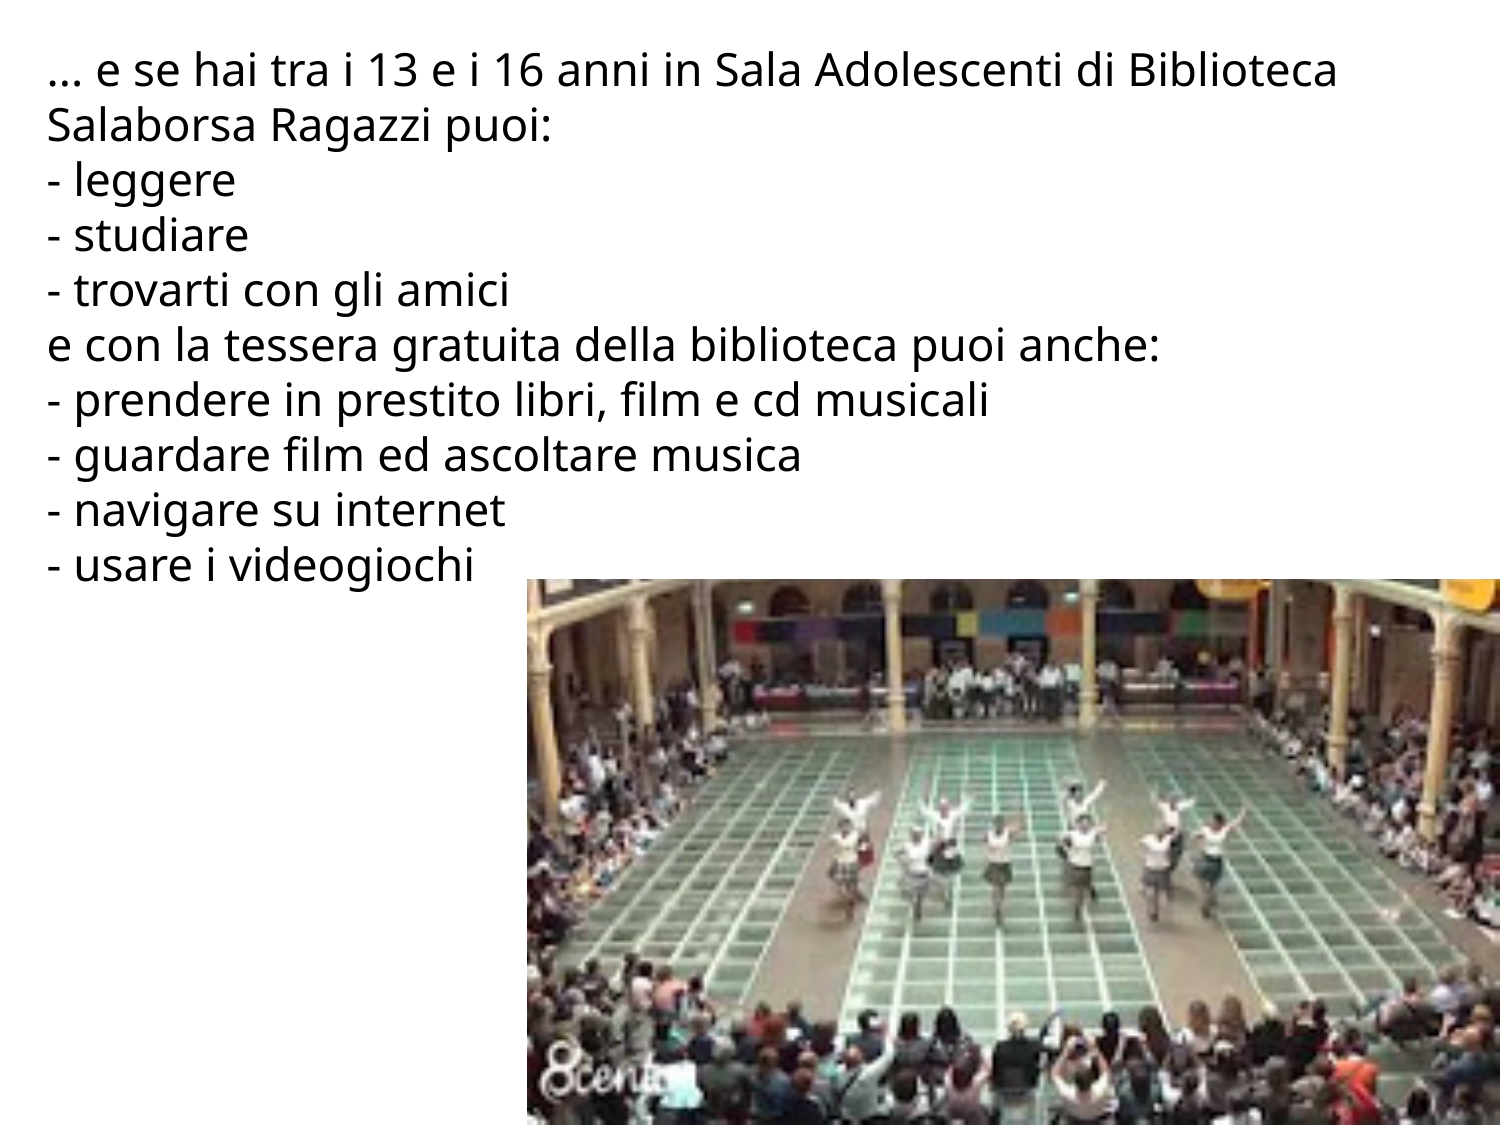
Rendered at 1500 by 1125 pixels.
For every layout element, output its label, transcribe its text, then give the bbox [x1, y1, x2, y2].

picture [527, 579, 1500, 1125]
text_box ... e se hai tra i 13 e i 16 anni in Sala Adolescenti di Biblioteca Salaborsa Ragazzi puoi: - leggere - studiare - trovarti con gli amici e con la tessera gratuita della biblioteca puoi anche: - prendere in prestito libri, film e cd musicali - guardare film ed ascoltare musica - navigare su internet - usare i videogiochi [31, 33, 1435, 598]
